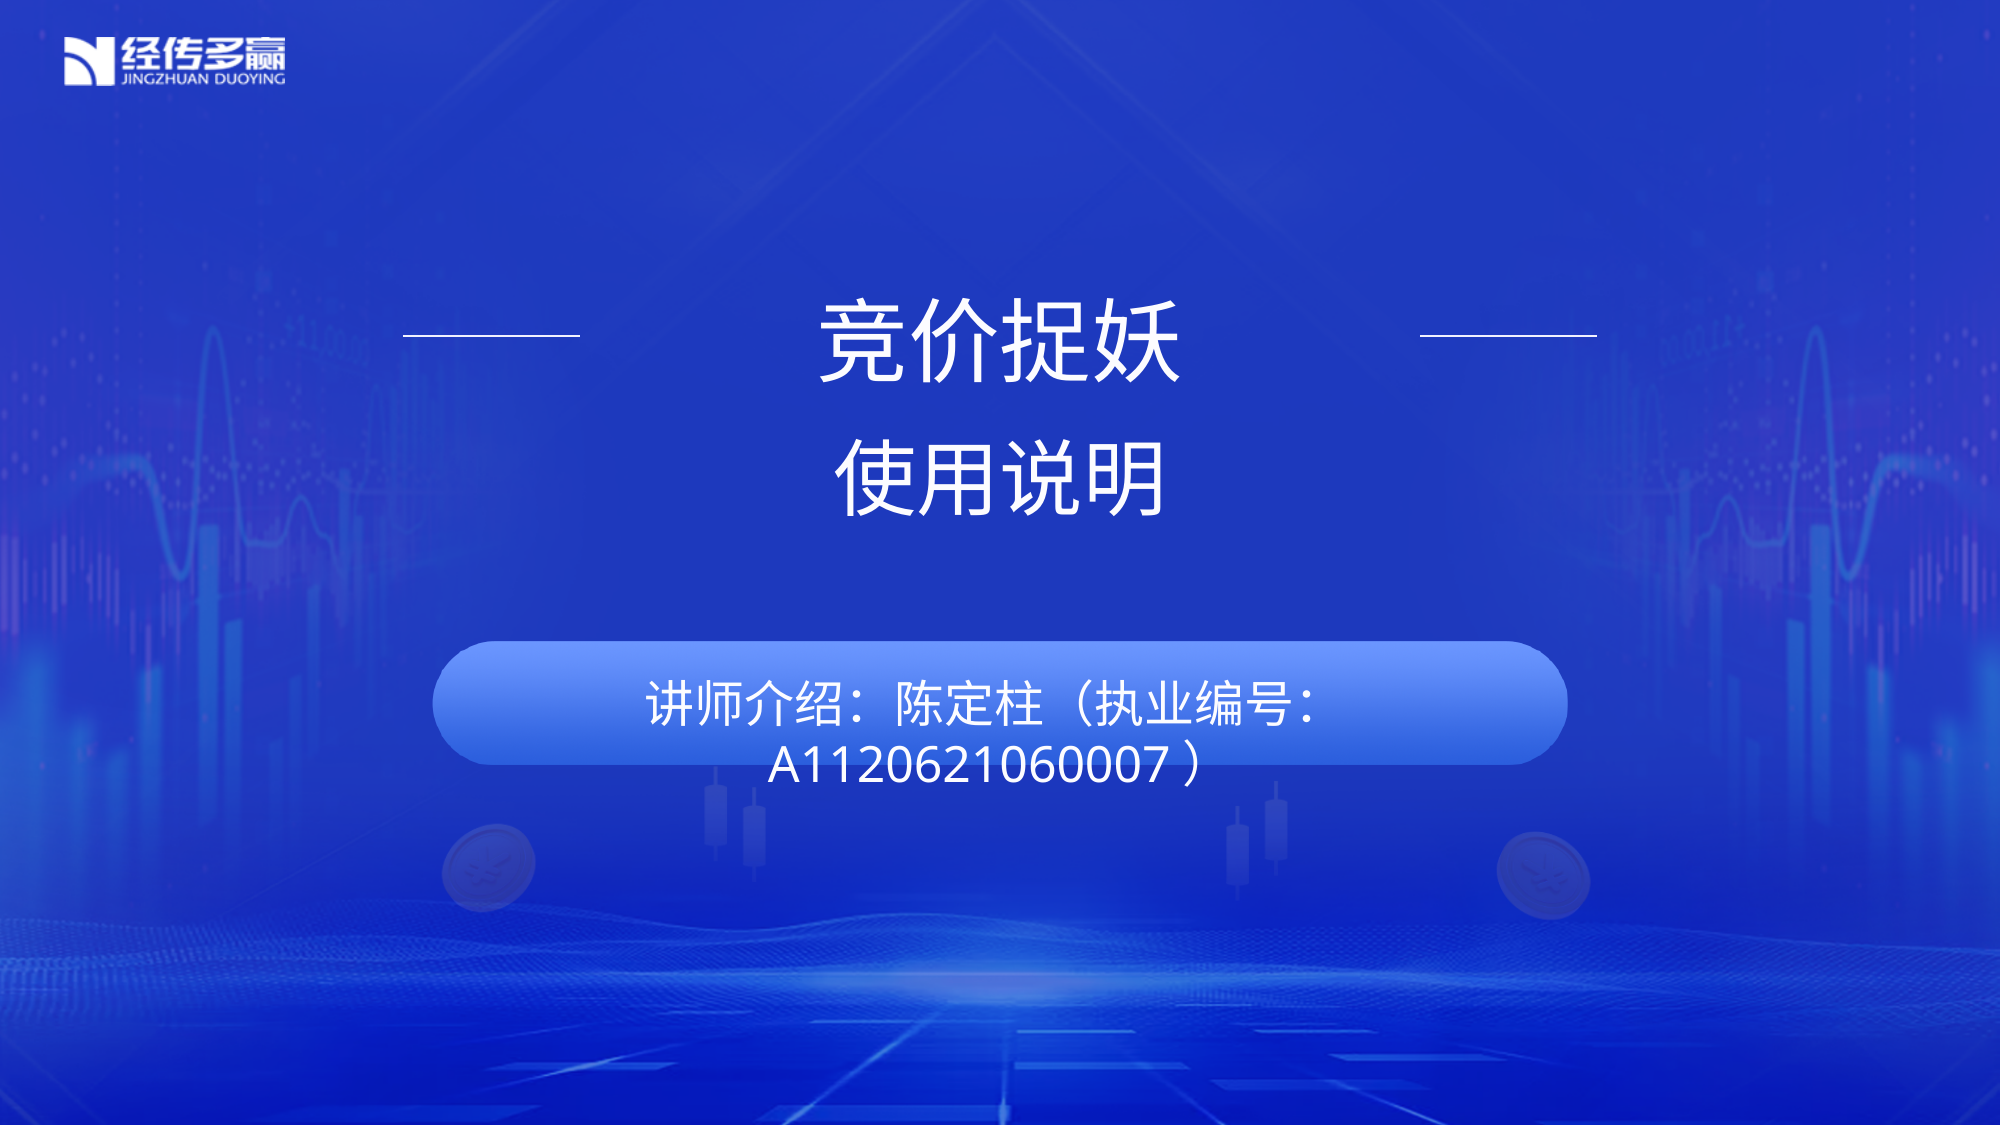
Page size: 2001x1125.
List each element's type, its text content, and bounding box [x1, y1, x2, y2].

text_box 使用说明 [311, 418, 1689, 534]
picture [0, 0, 2000, 1125]
text_box 讲师介绍：陈定柱（执业编号：A1120621060007） [420, 664, 1580, 860]
text_box 竞价捉妖 [538, 275, 1462, 401]
